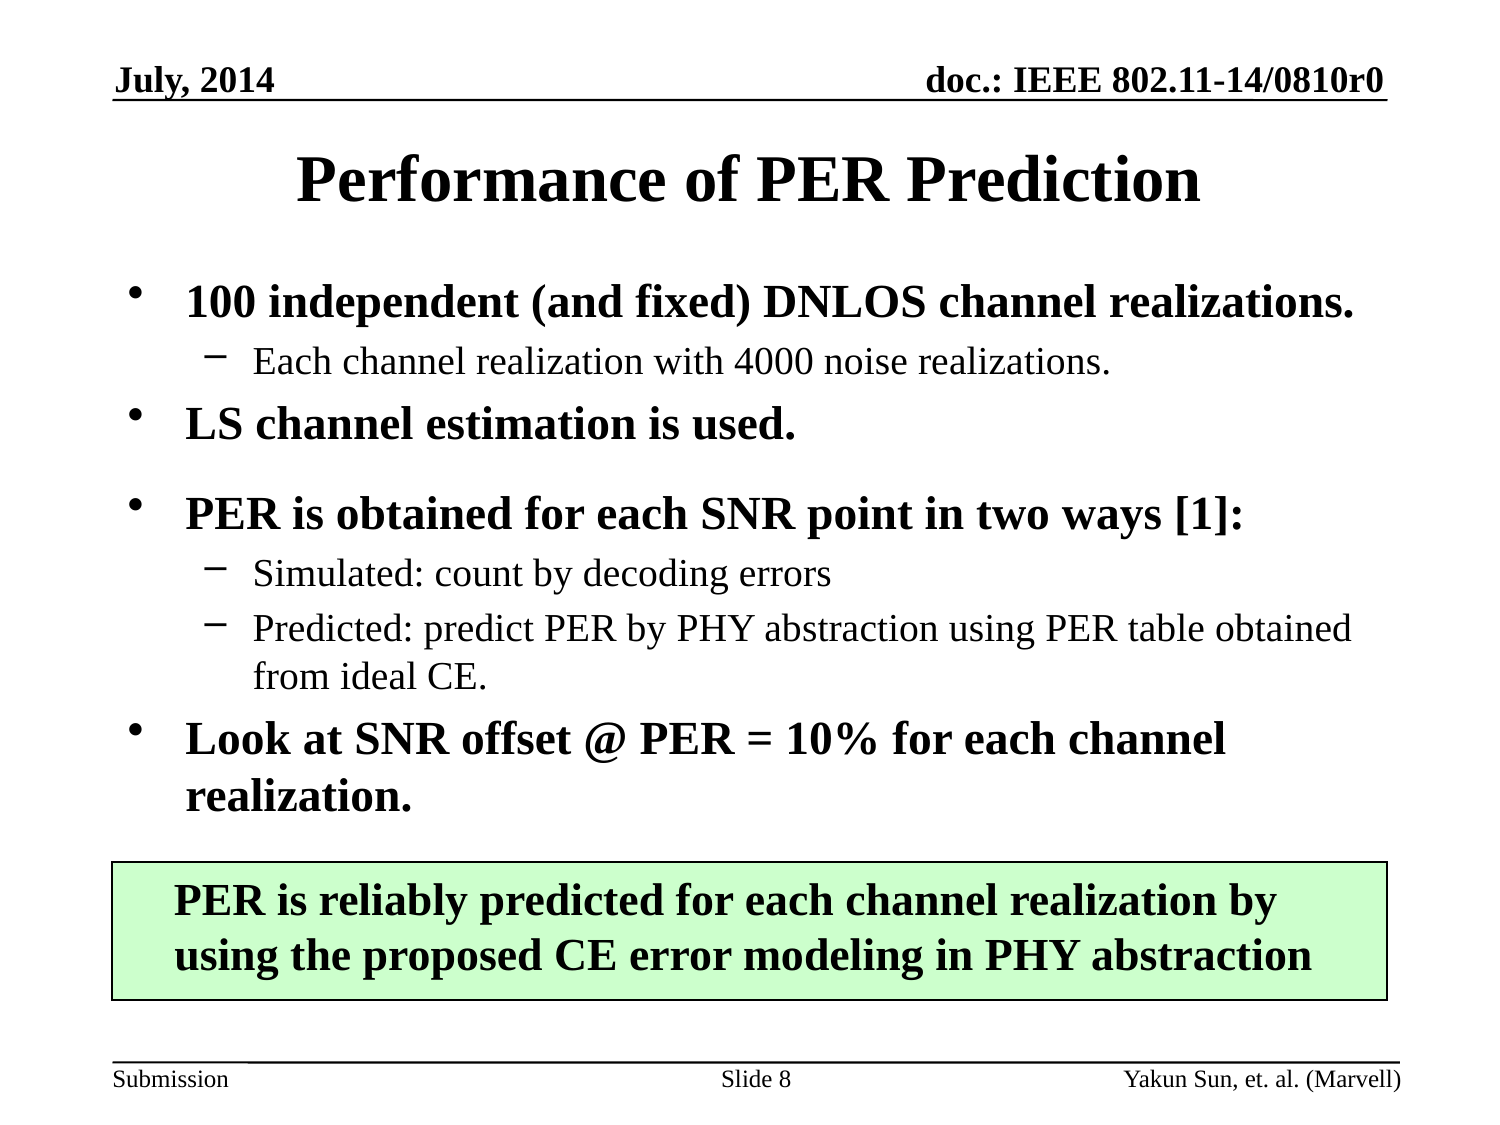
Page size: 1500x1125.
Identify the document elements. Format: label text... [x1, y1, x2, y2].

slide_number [114, 54, 277, 101]
slide_number Slide 8 [712, 1062, 800, 1093]
text_box PER is reliably predicted for each channel realization by using the proposed CE error modeling in PHY abstraction [112, 862, 1388, 1000]
footer Yakun Sun, et. al. (Marvell) [1119, 1062, 1402, 1093]
list 100 independent (and fixed) DNLOS channel realizations. Each channel realization with 4000 noise realizations. LS channel estimation is used. PER is obtained for each SNR point in two ways [1]: Simulated: count by decoding errors Predicted: predict PER by PHY abstraction using PER table obtained from ideal CE. Look at SNR offset @ PER = 10% for each channel realization. [112, 262, 1388, 838]
title Performance of PER Prediction [112, 112, 1388, 238]
